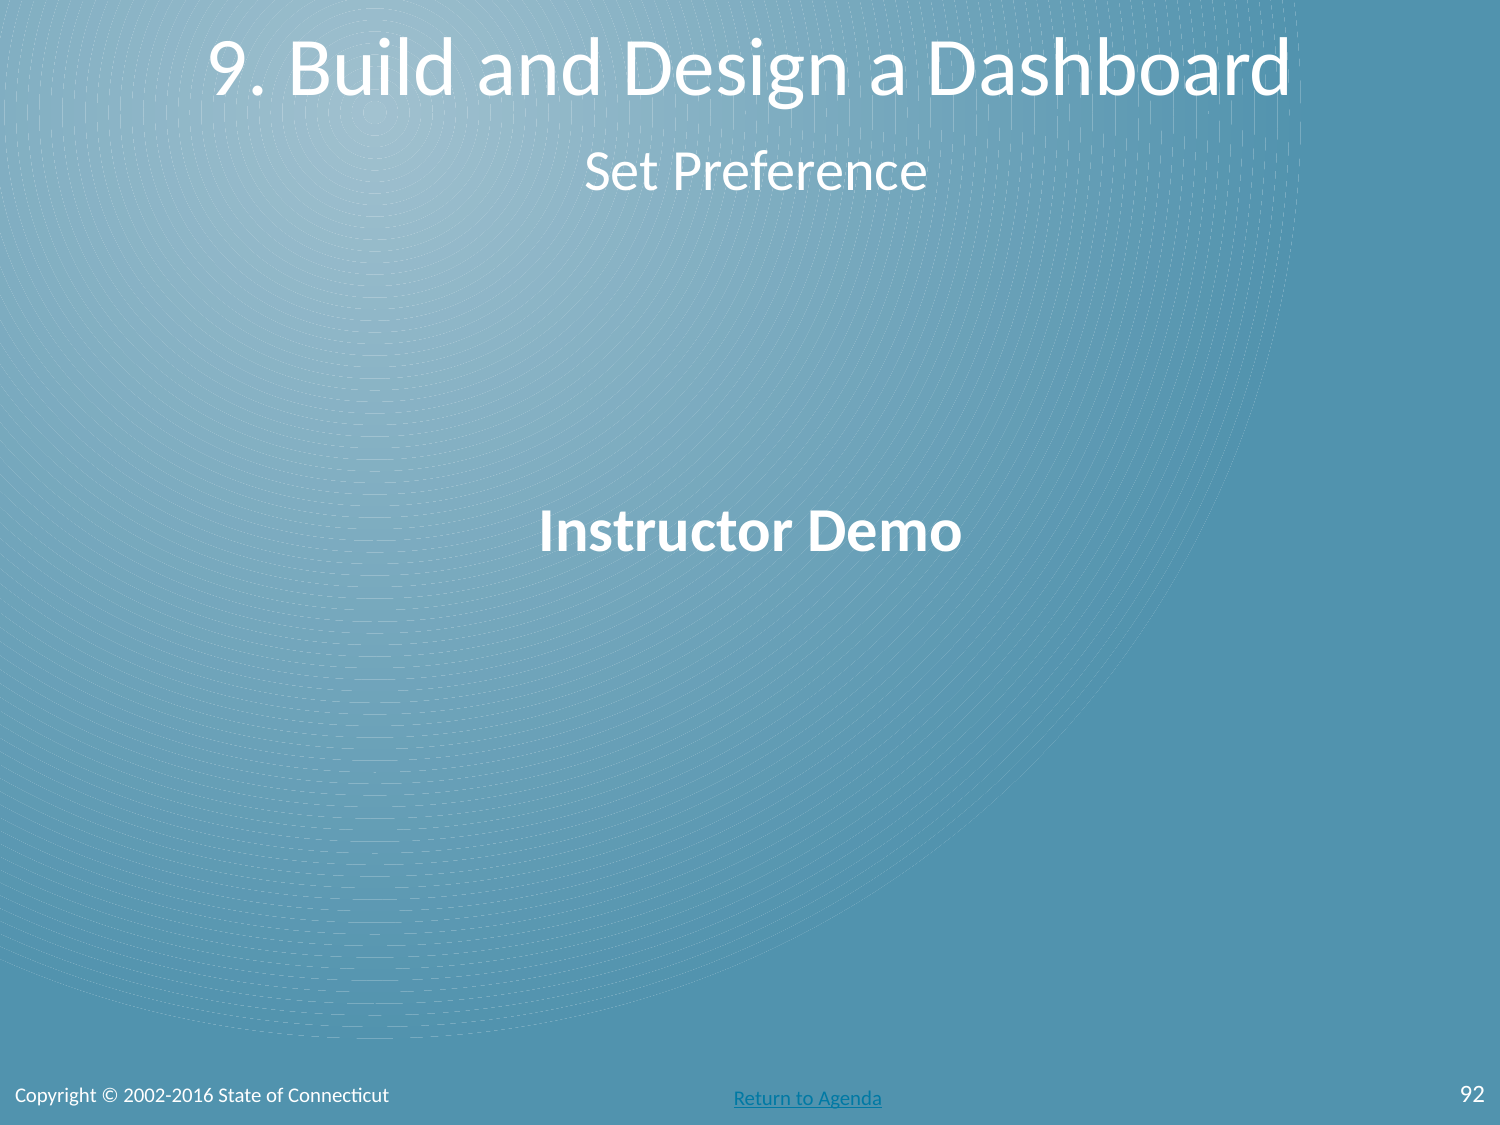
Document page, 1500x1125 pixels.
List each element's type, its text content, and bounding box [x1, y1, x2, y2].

slide_number 92 [1342, 1070, 1500, 1111]
text_box Set Preference [249, 125, 1263, 210]
subtitle Instructor Demo [37, 185, 1450, 1088]
footer Copyright © 2002-2016 State of Connecticut [0, 1073, 512, 1113]
title 9. Build and Design a Dashboard [12, 4, 1488, 155]
